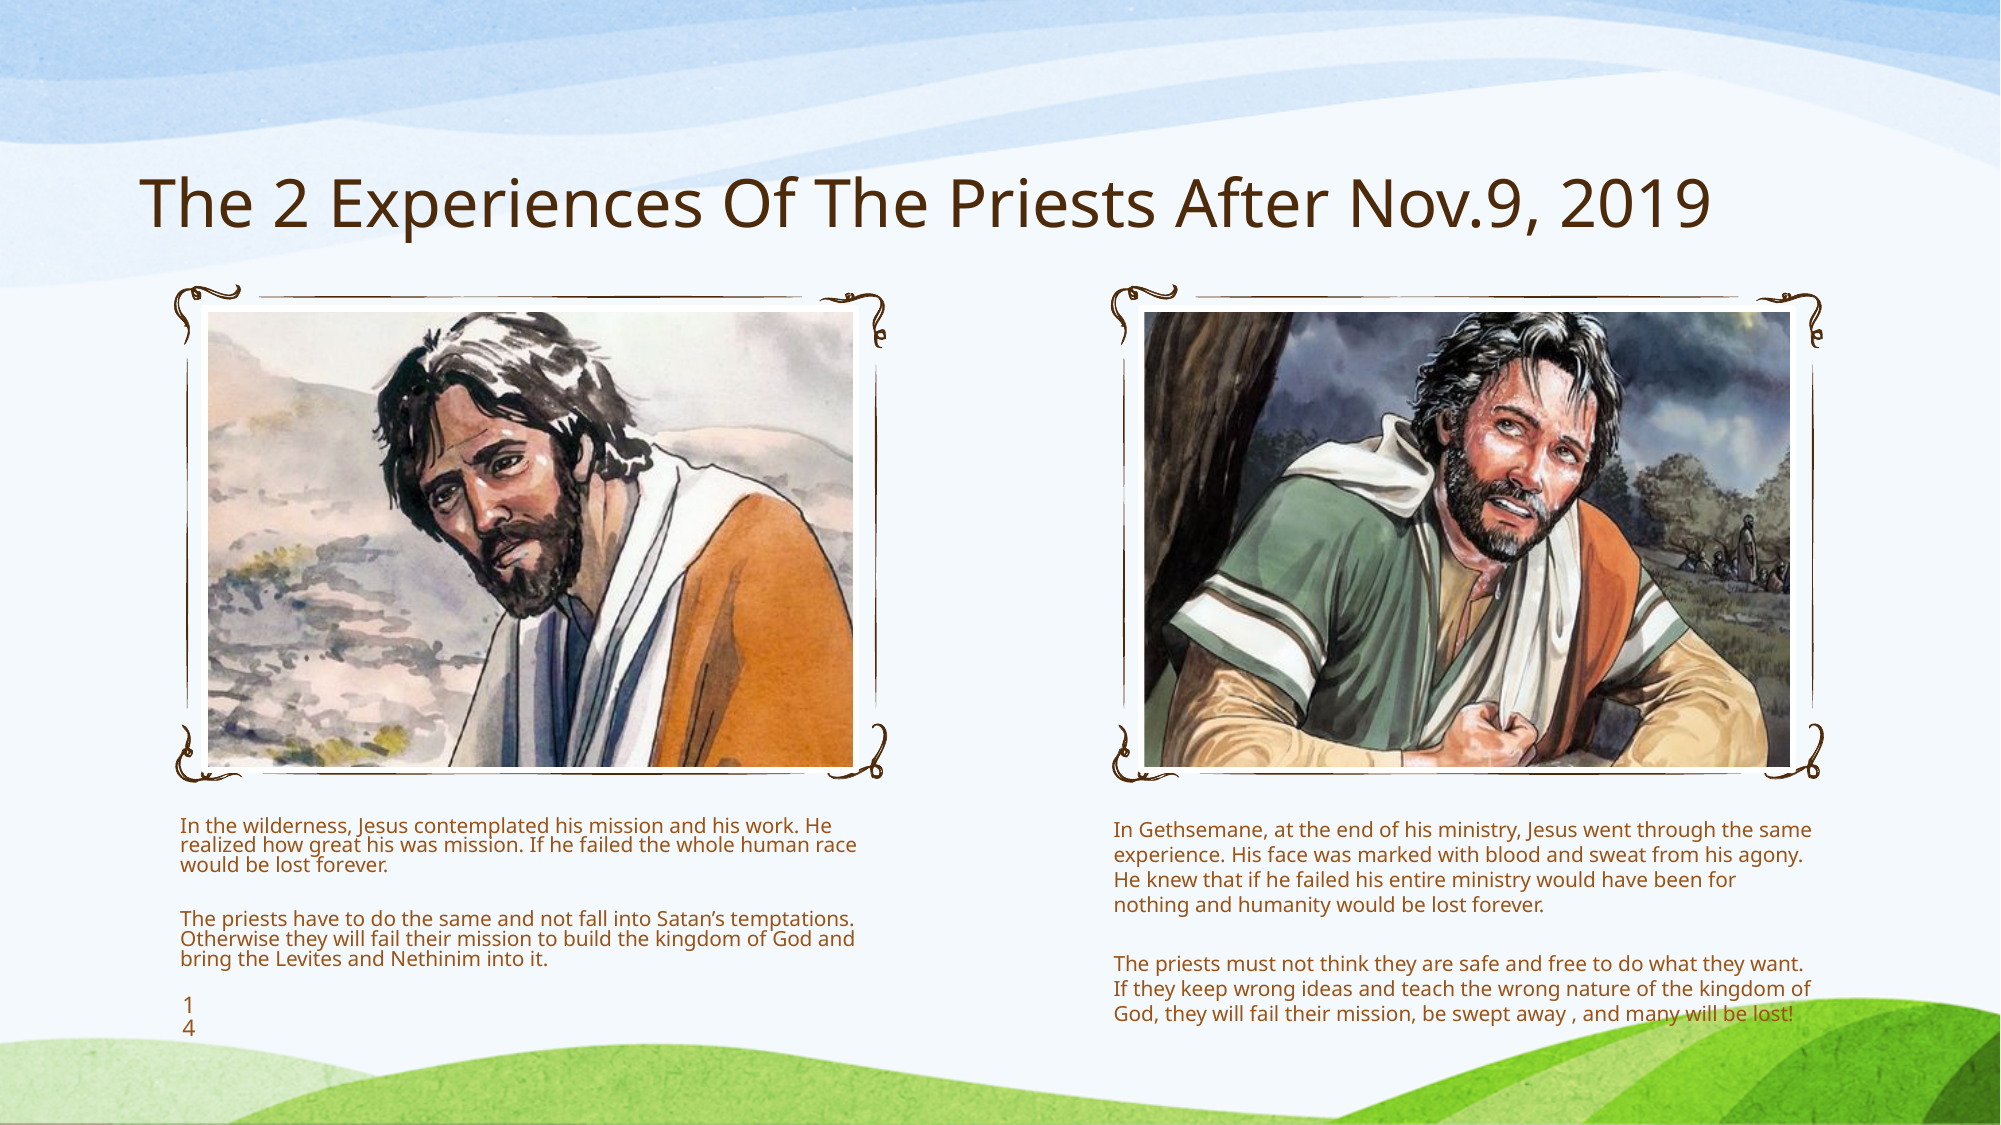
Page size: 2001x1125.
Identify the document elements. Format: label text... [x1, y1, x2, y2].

slide_number 14 [174, 979, 216, 1033]
picture [0, 0, 2001, 1125]
list In Gethsemane, at the end of his ministry, Jesus went through the same experience. His face was marked with blood and sweat from his agony. He knew that if he failed his entire ministry would have been for nothing and humanity would be lost forever. The priests must not think they are safe and free to do what they want. If they keep wrong ideas and teach the wrong nature of the kingdom of God, they will fail their mission, be swept away , and many will be lost! [1105, 809, 1824, 1125]
title The 2 Experiences Of The Priests After Nov.9, 2019 [30, 49, 1824, 250]
list In the wilderness, Jesus contemplated his mission and his work. He realized how great his was mission. If he failed the whole human race would be lost forever. The priests have to do the same and not fall into Satan’s temptations. Otherwise they will fail their mission to build the kingdom of God and bring the Levites and Nethinim into it. [172, 809, 890, 1010]
